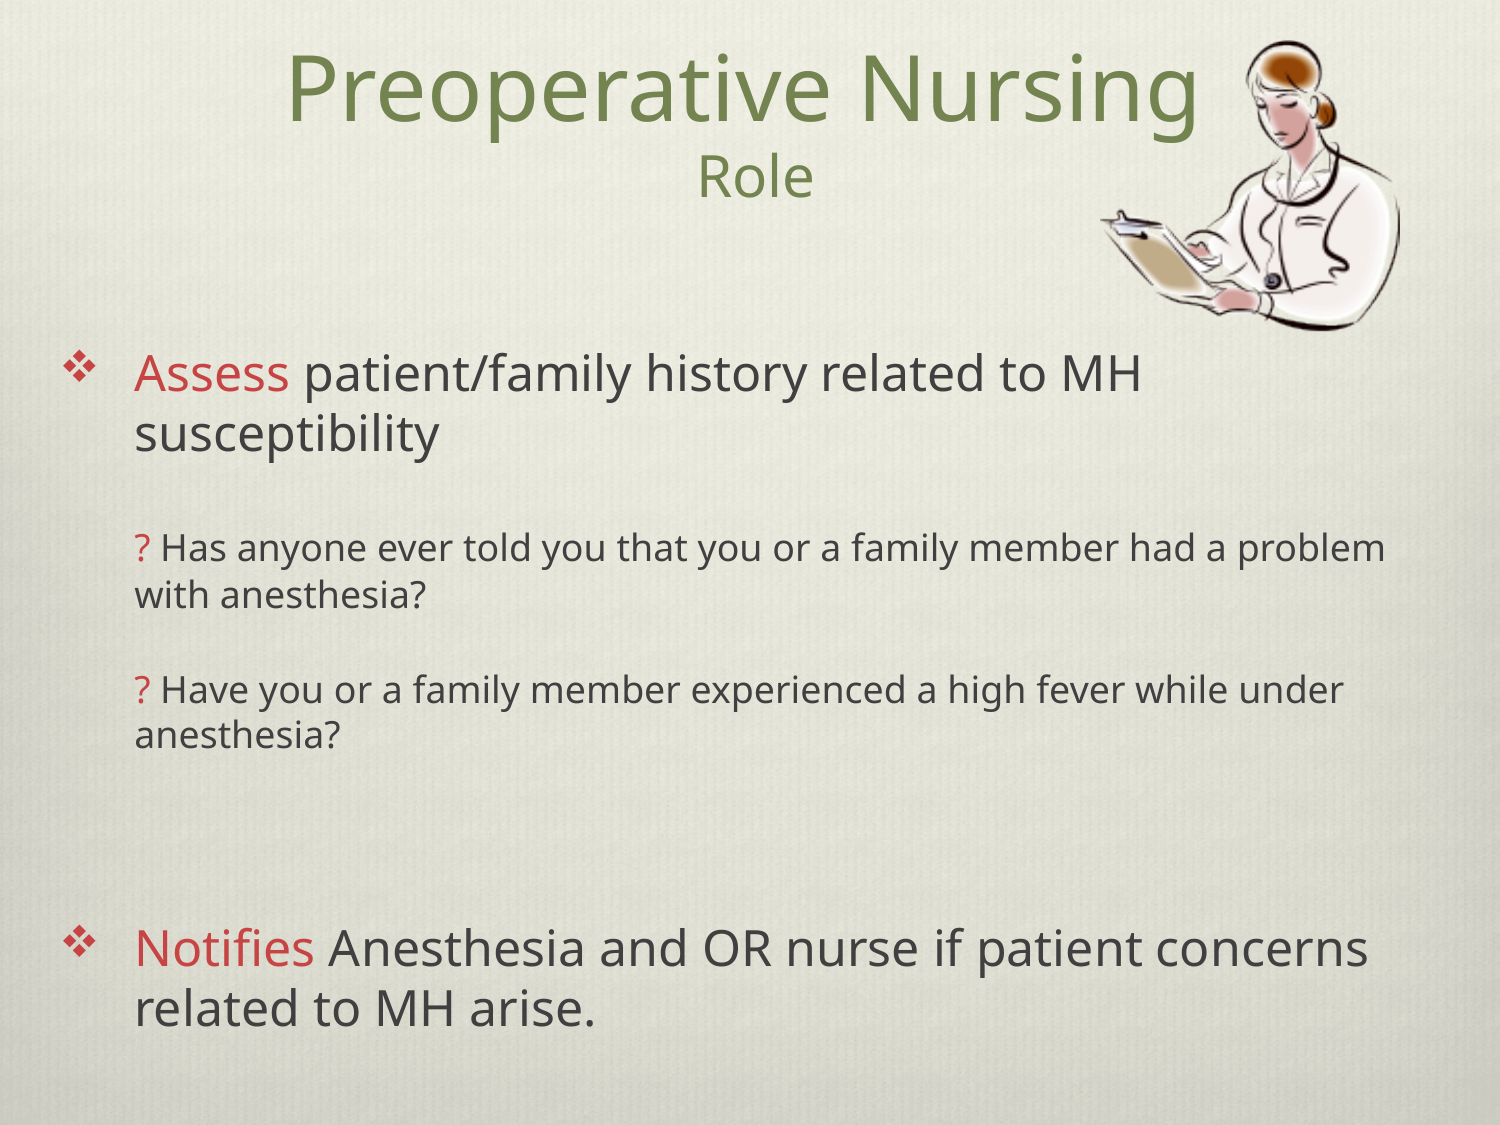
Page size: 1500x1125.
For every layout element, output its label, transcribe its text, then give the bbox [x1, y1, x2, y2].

picture [1098, 39, 1401, 335]
list Assess patient/family history related to MH susceptibility ? Has anyone ever told you that you or a family member had a problem with anesthesia? ? Have you or a family member experienced a high fever while under anesthesia? Notifies Anesthesia and OR nurse if patient concerns related to MH arise. [44, 333, 1467, 1045]
title Preoperative Nursing Role [44, 0, 1467, 240]
